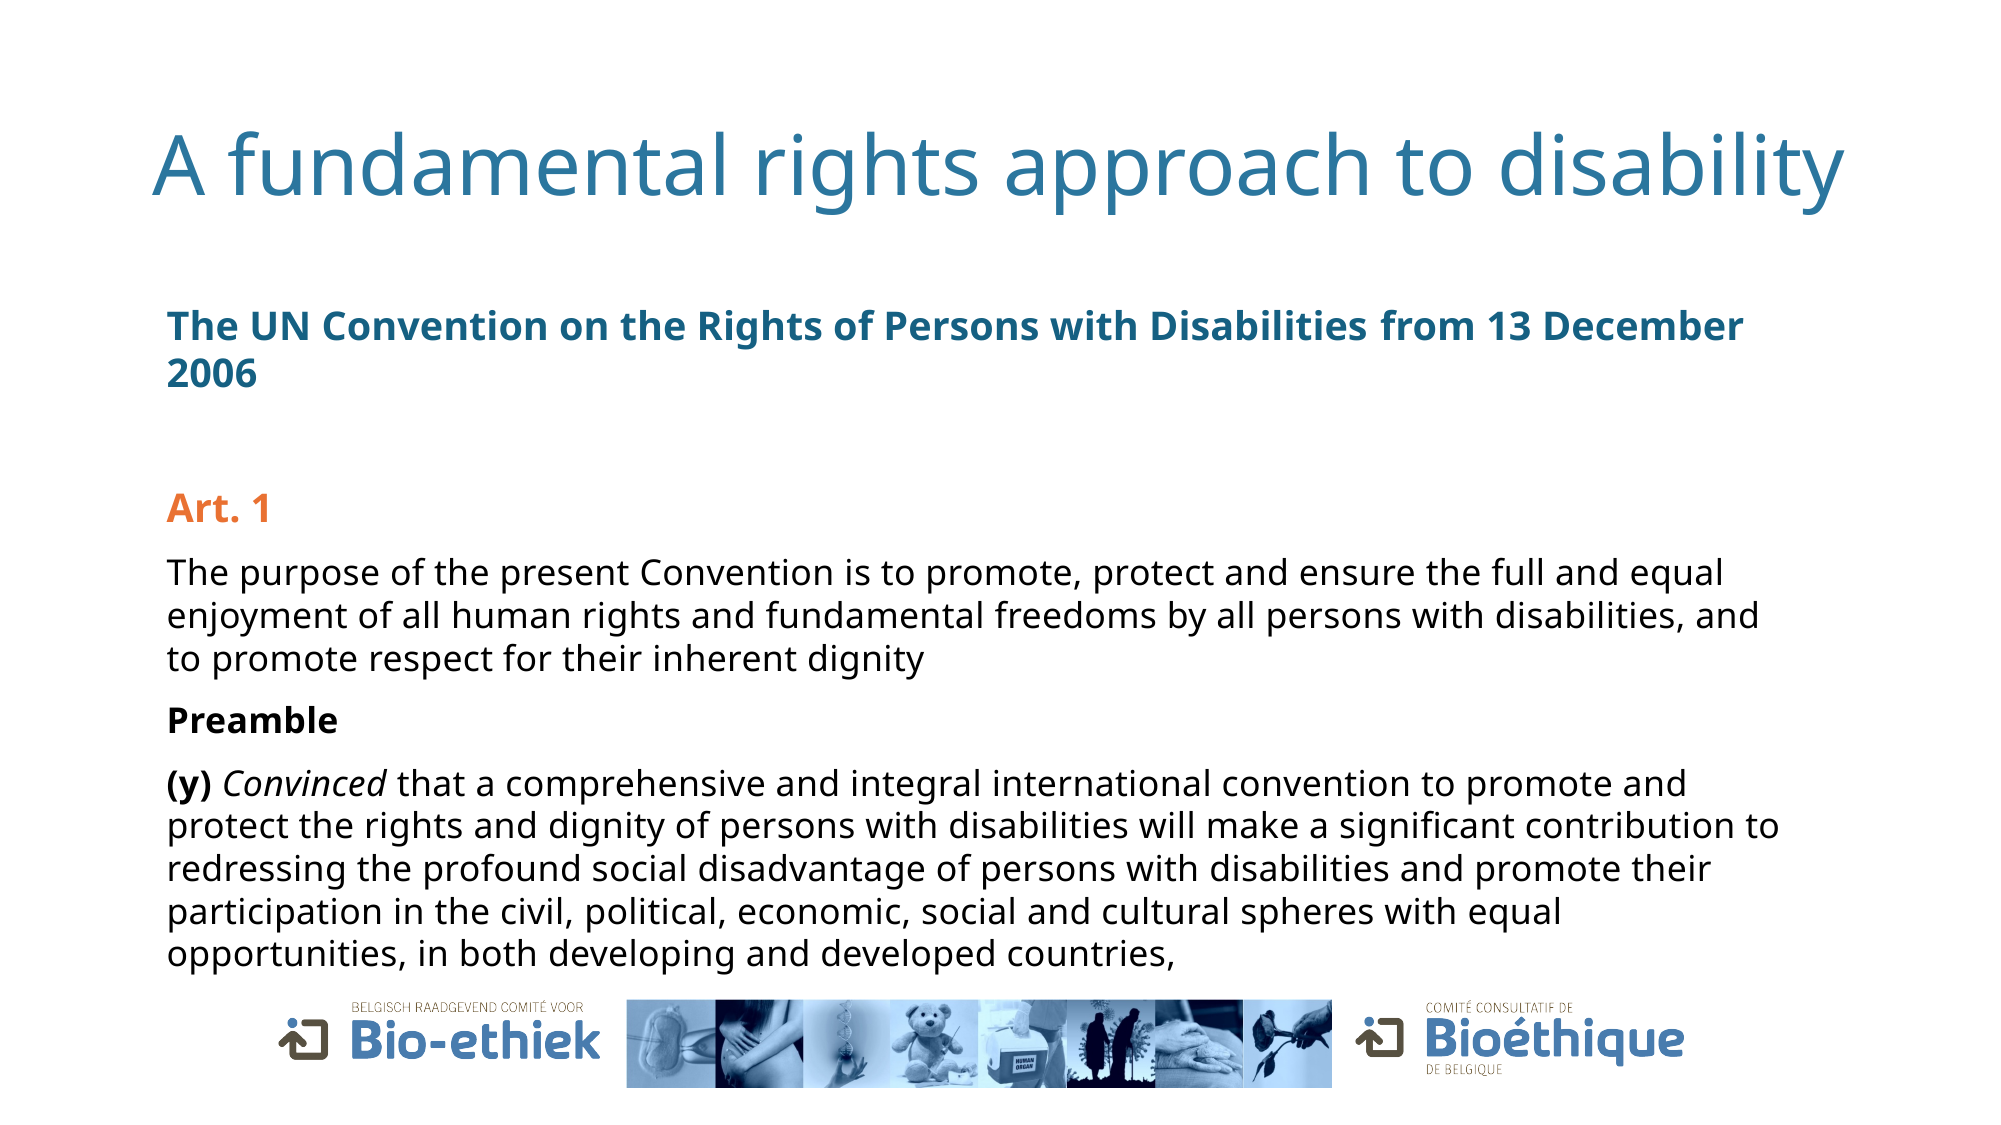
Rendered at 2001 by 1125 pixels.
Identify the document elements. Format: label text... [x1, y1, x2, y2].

picture [276, 1000, 601, 1063]
title A fundamental rights approach to disability [137, 59, 1863, 278]
picture [625, 999, 1332, 1089]
picture [1353, 1000, 1685, 1078]
list The UN Convention on the Rights of Persons with Disabilities from 13 December 2006 Art. 1 The purpose of the present Convention is to promote, protect and ensure the full and equal enjoyment of all human rights and fundamental freedoms by all persons with disabilities, and to promote respect for their inherent dignity Preamble (y) Convinced that a comprehensive and integral international convention to promote and protect the rights and dignity of persons with disabilities will make a significant contribution to redressing the profound social disadvantage of persons with disabilities and promote their participation in the civil, political, economic, social and cultural spheres with equal opportunities, in both developing and developed countries, [151, 225, 1814, 983]
